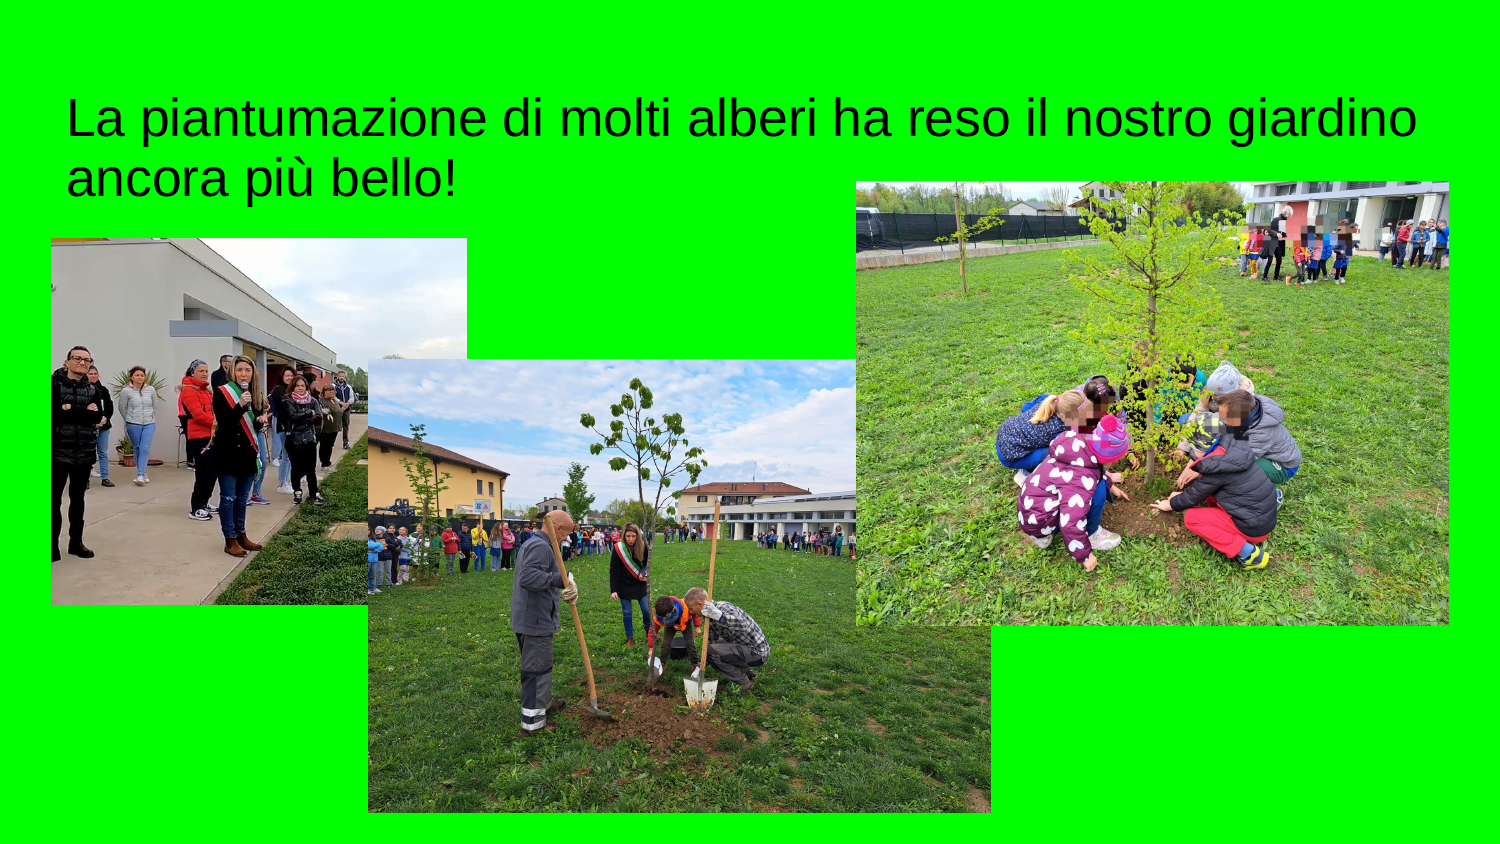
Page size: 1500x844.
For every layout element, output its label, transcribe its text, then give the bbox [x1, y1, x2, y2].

picture [50, 181, 1450, 813]
title La piantumazione di molti alberi ha reso il nostro giardino ancora più bello! [51, 72, 1449, 224]
